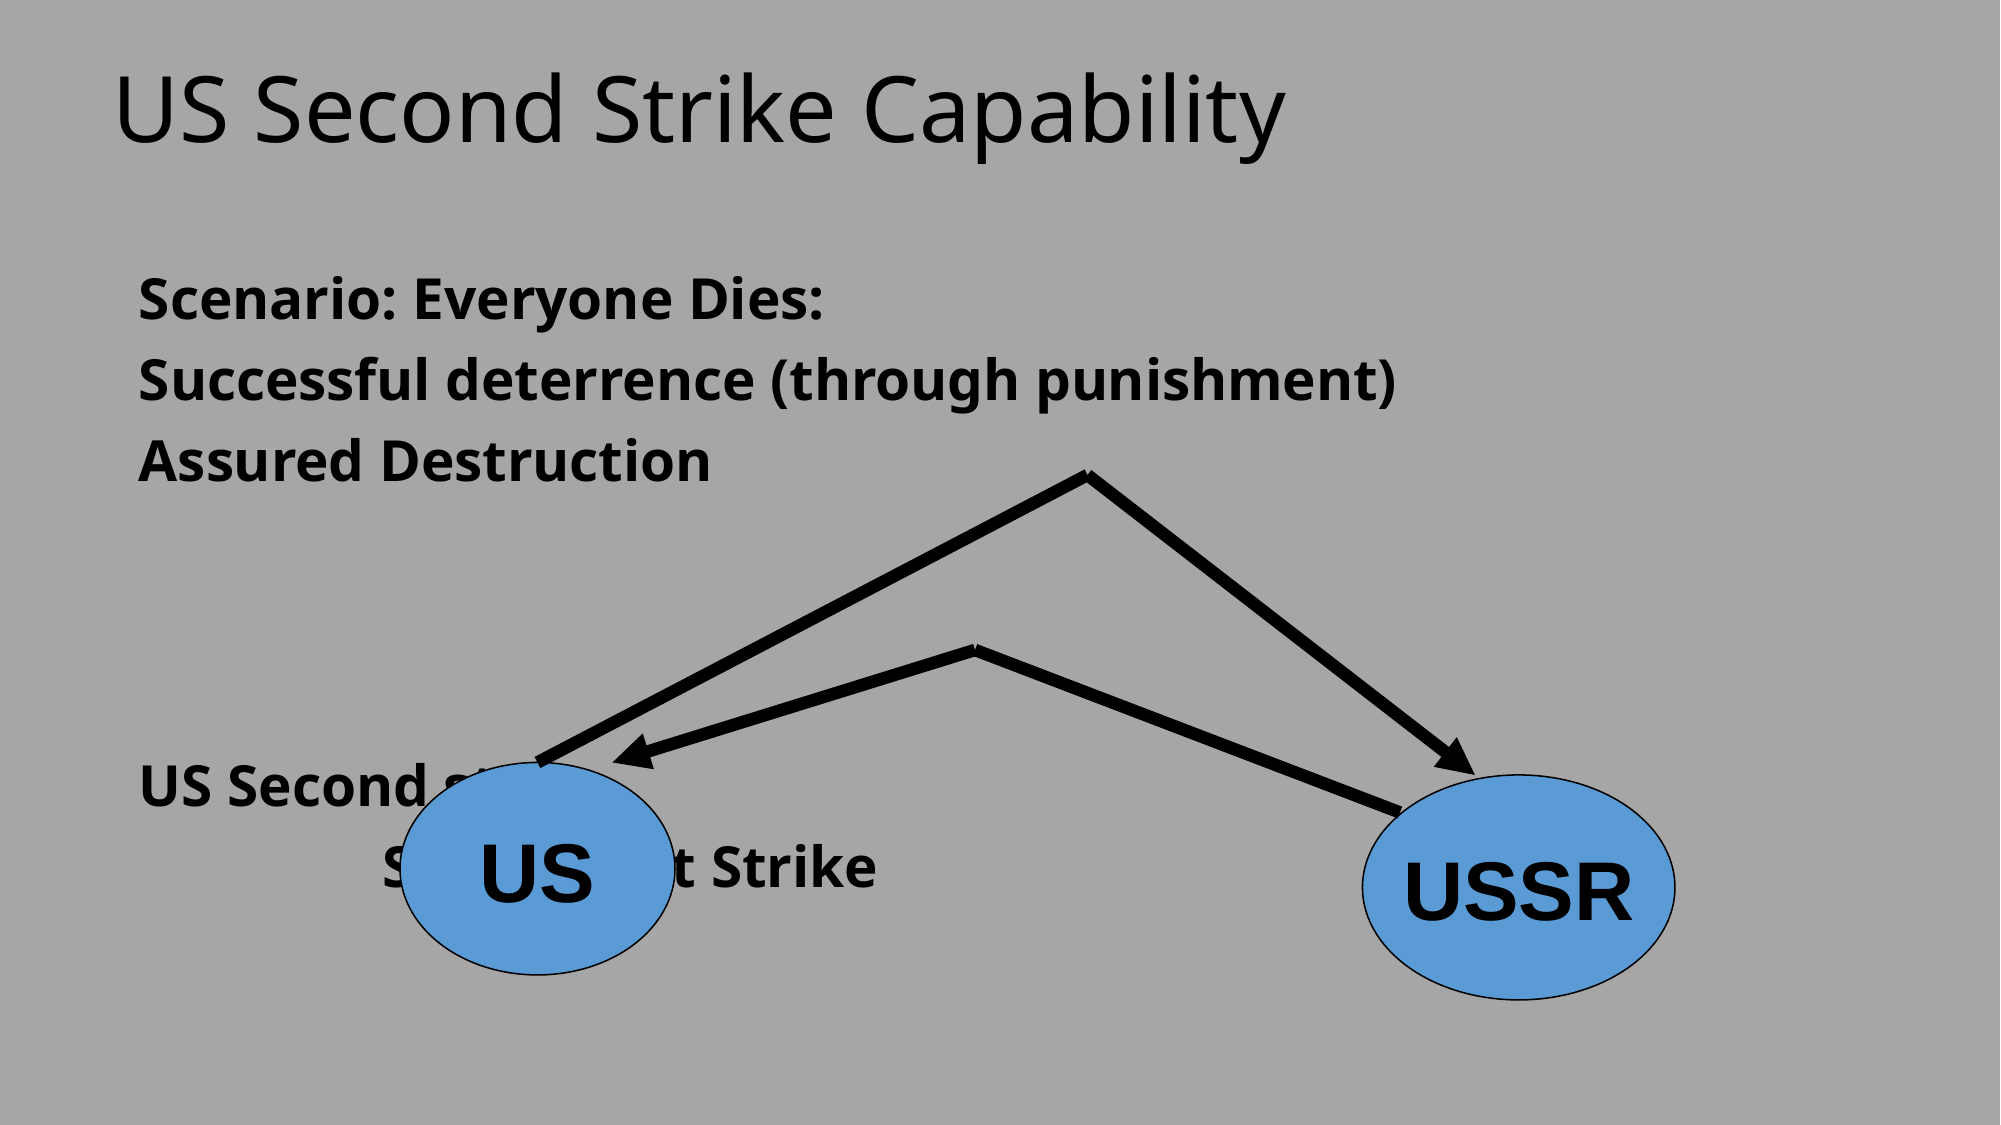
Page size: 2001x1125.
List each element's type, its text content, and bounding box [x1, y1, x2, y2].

text_box USSR [1362, 774, 1675, 1000]
text_box [612, 649, 976, 765]
text_box [1087, 474, 1475, 775]
list Scenario: Everyone Dies: Successful deterrence (through punishment) Assured Destruction US Second strike Soviet First Strike [123, 174, 1675, 1000]
title US Second Strike Capability [97, 50, 1675, 175]
text_box US [399, 762, 676, 975]
